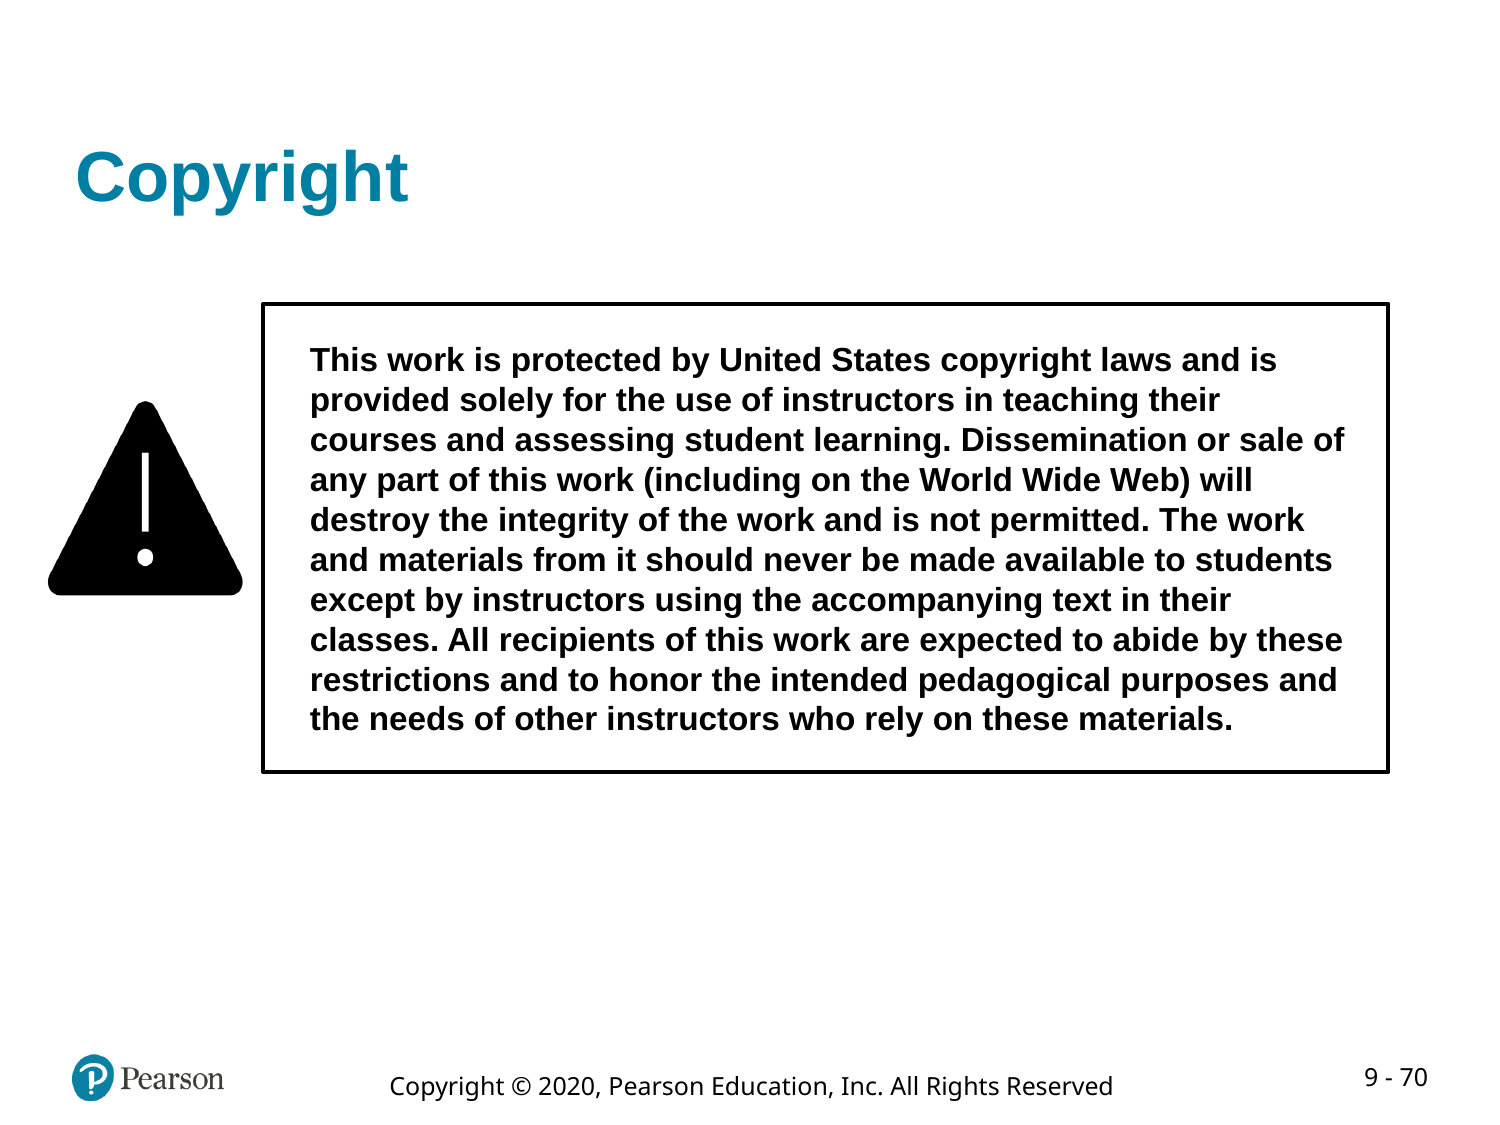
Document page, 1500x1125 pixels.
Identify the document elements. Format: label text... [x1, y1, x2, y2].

picture [40, 379, 251, 616]
picture [72, 1087, 83, 1101]
title Copyright [75, 35, 1425, 216]
picture [99, 1054, 224, 1101]
picture [72, 1054, 89, 1072]
picture [81, 1064, 107, 1089]
text_box This work is protected by United States copyright laws and is provided solely for the use of instructors in teaching their courses and assessing student learning. Dissemination or sale of any part of this work (including on the World Wide Web) will destroy the integrity of the work and is not permitted. The work and materials from it should never be made available to students except by instructors using the accompanying text in their classes. All recipients of this work are expected to abide by these restrictions and to honor the intended pedagogical purposes and the needs of other instructors who rely on these materials. [261, 302, 1390, 774]
